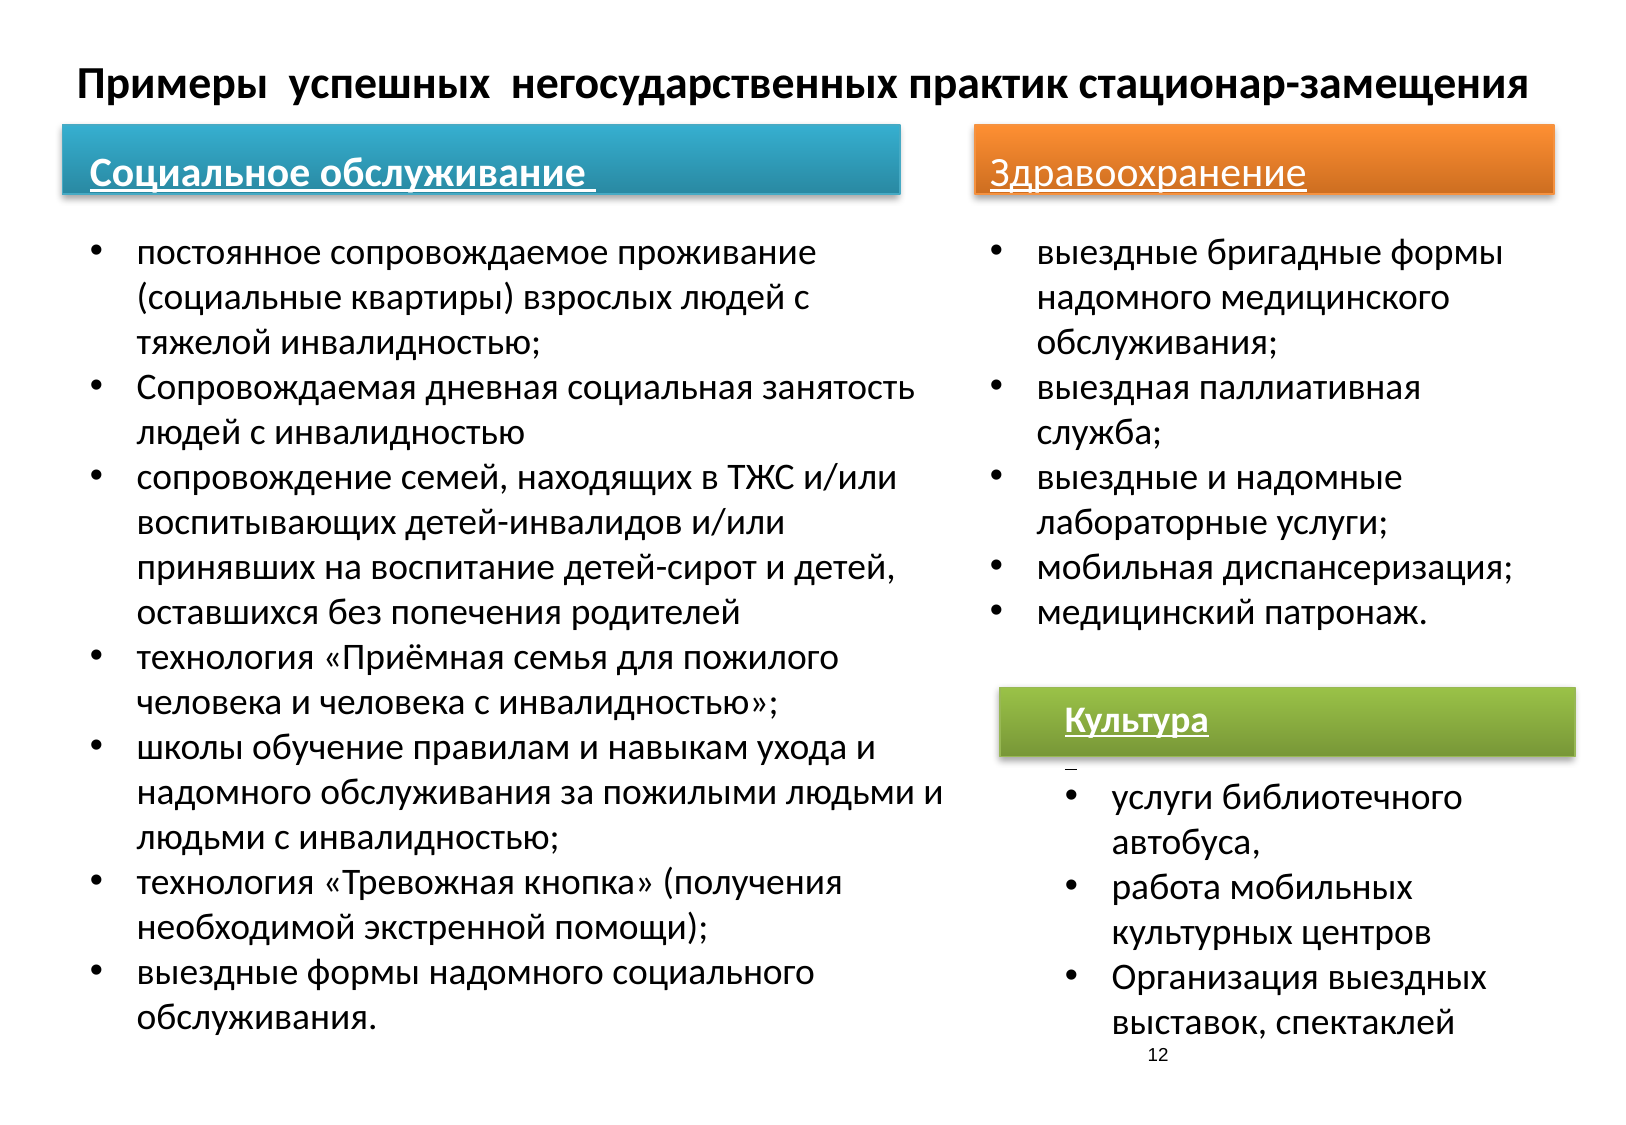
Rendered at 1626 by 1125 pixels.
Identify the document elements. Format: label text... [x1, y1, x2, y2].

slide_number 12 [1147, 1050, 1514, 1103]
text_box [62, 124, 901, 195]
text_box Социальное обслуживание постоянное сопровождаемое проживание (социальные квартиры) взрослых людей с тяжелой инвалидностью; Сопровождаемая дневная социальная занятость людей с инвалидностью сопровождение семей, находящих в ТЖС и/или воспитывающих детей-инвалидов и/или принявших на воспитание детей-сирот и детей, оставшихся без попечения родителей технология «Приёмная семья для пожилого человека и человека с инвалидностью»; школы обучение правилам и навыкам ухода и надомного обслуживания за пожилыми людьми и людьми с инвалидностью; технология «Тревожная кнопка» (получения необходимой экстренной помощи); выездные формы надомного социального обслуживания. [74, 137, 963, 1045]
text_box [1548, 687, 1576, 757]
text_box [974, 124, 1555, 195]
text_box Примеры успешных негосударственных практик стационар-замещения [50, 45, 1568, 115]
text_box Здравоохранение выездные бригадные формы надомного медицинского обслуживания; выездная паллиативная служба; выездные и надомные лабораторные услуги; мобильная диспансеризация; медицинский патронаж. [975, 137, 1538, 640]
text_box [999, 687, 1050, 757]
text_box Культура услуги библиотечного автобуса, работа мобильных культурных центров Организация выездных выставок, спектаклей [1050, 687, 1548, 1050]
